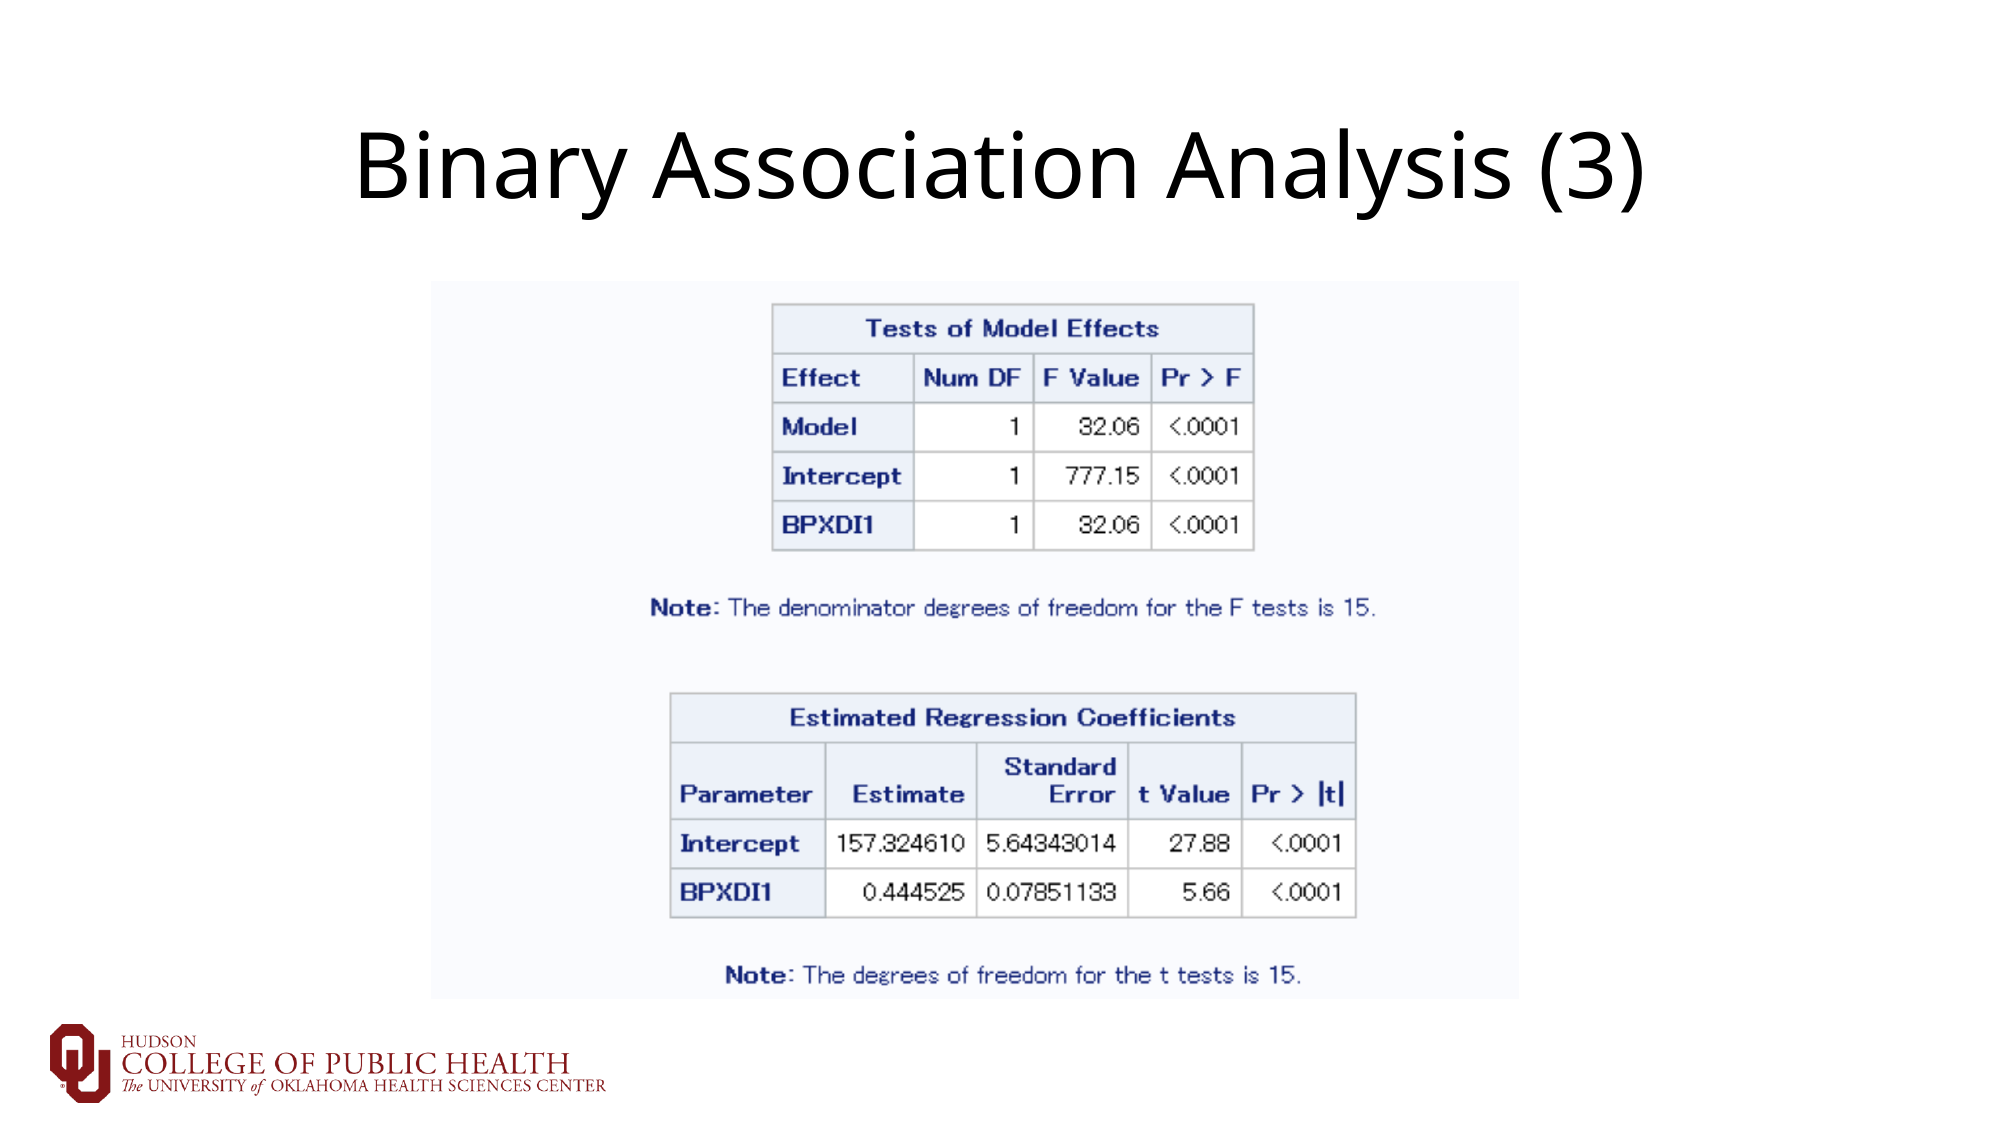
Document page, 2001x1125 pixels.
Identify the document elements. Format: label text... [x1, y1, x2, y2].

title Binary Association Analysis (3) [137, 59, 1863, 278]
picture [50, 1024, 606, 1103]
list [431, 281, 1519, 999]
